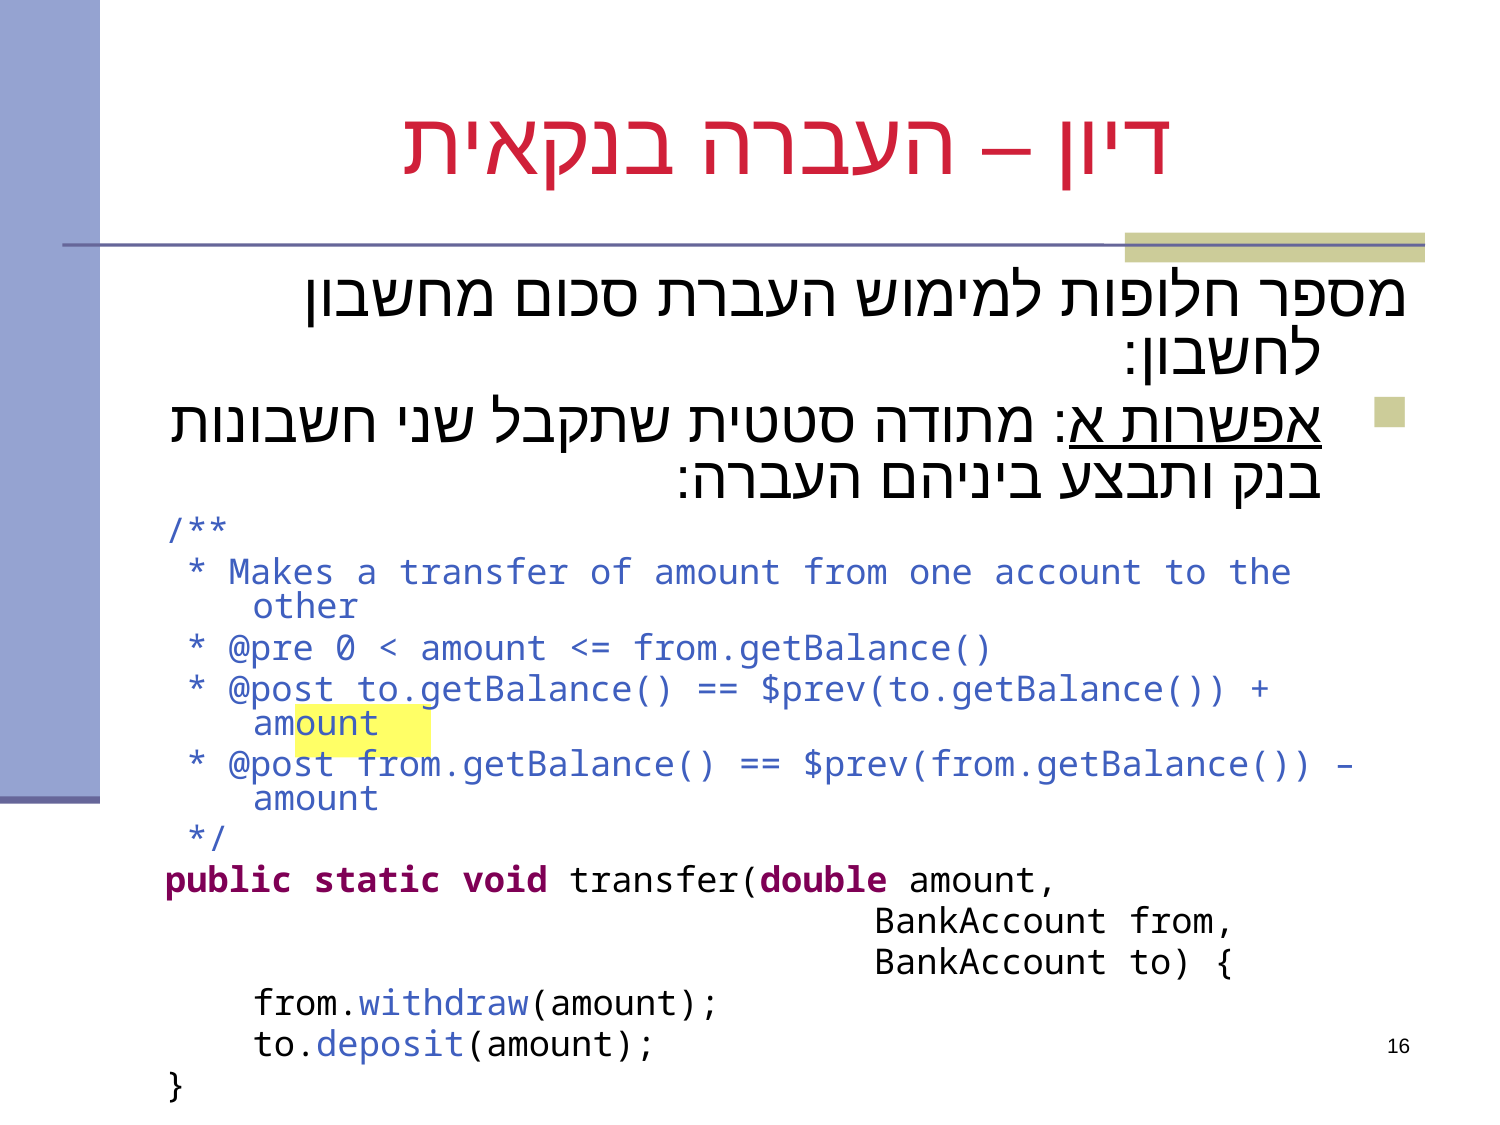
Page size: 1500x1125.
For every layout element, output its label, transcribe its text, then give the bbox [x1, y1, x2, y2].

slide_number 16 [1112, 1024, 1426, 1101]
title דיון – העברה בנקאית [149, 45, 1426, 234]
list מספר חלופות למימוש העברת סכום מחשבון לחשבון: אפשרות א: מתודה סטטית שתקבל שני חשבונות בנק ותבצע ביניהם העברה: /** * Makes a transfer of amount from one account to the other * @pre 0 < amount <= from.getBalance() * @post to.getBalance() == $prev(to.getBalance()) + amount * @post from.getBalance() == $prev(from.getBalance()) – amount */ public static void transfer(double amount, BankAccount from, BankAccount to) { from.withdraw(amount); to.deposit(amount); } [149, 262, 1426, 1006]
